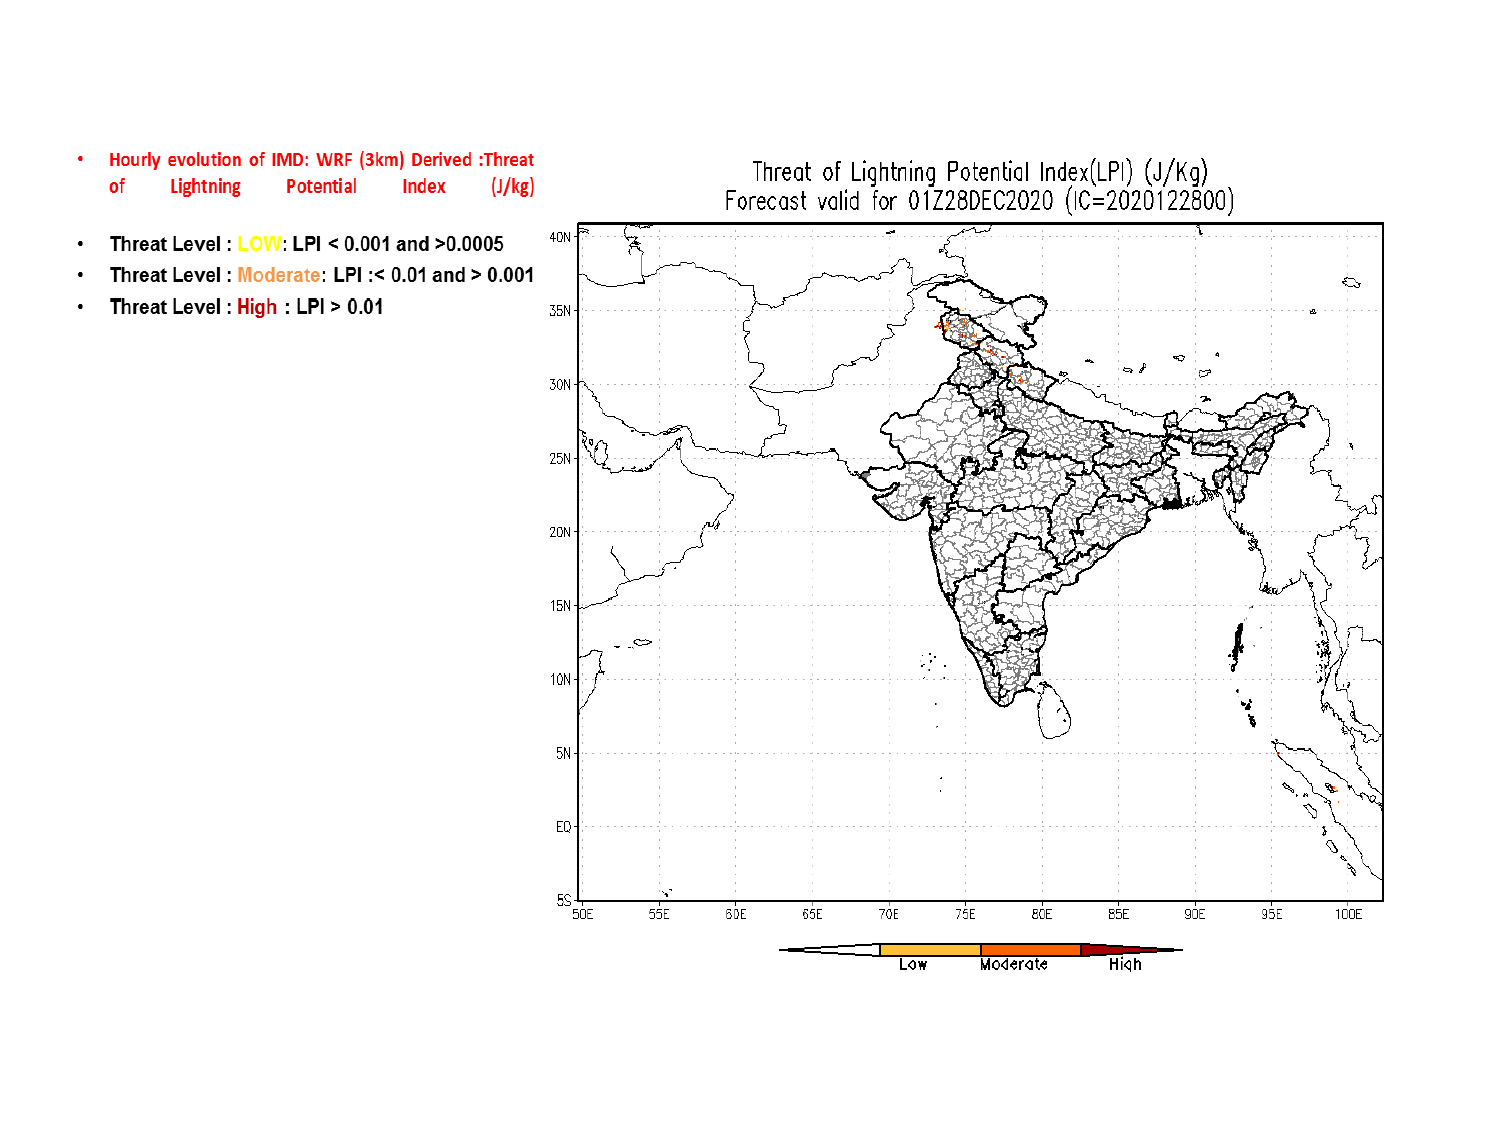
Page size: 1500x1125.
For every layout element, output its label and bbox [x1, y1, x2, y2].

picture [74, 149, 1426, 976]
